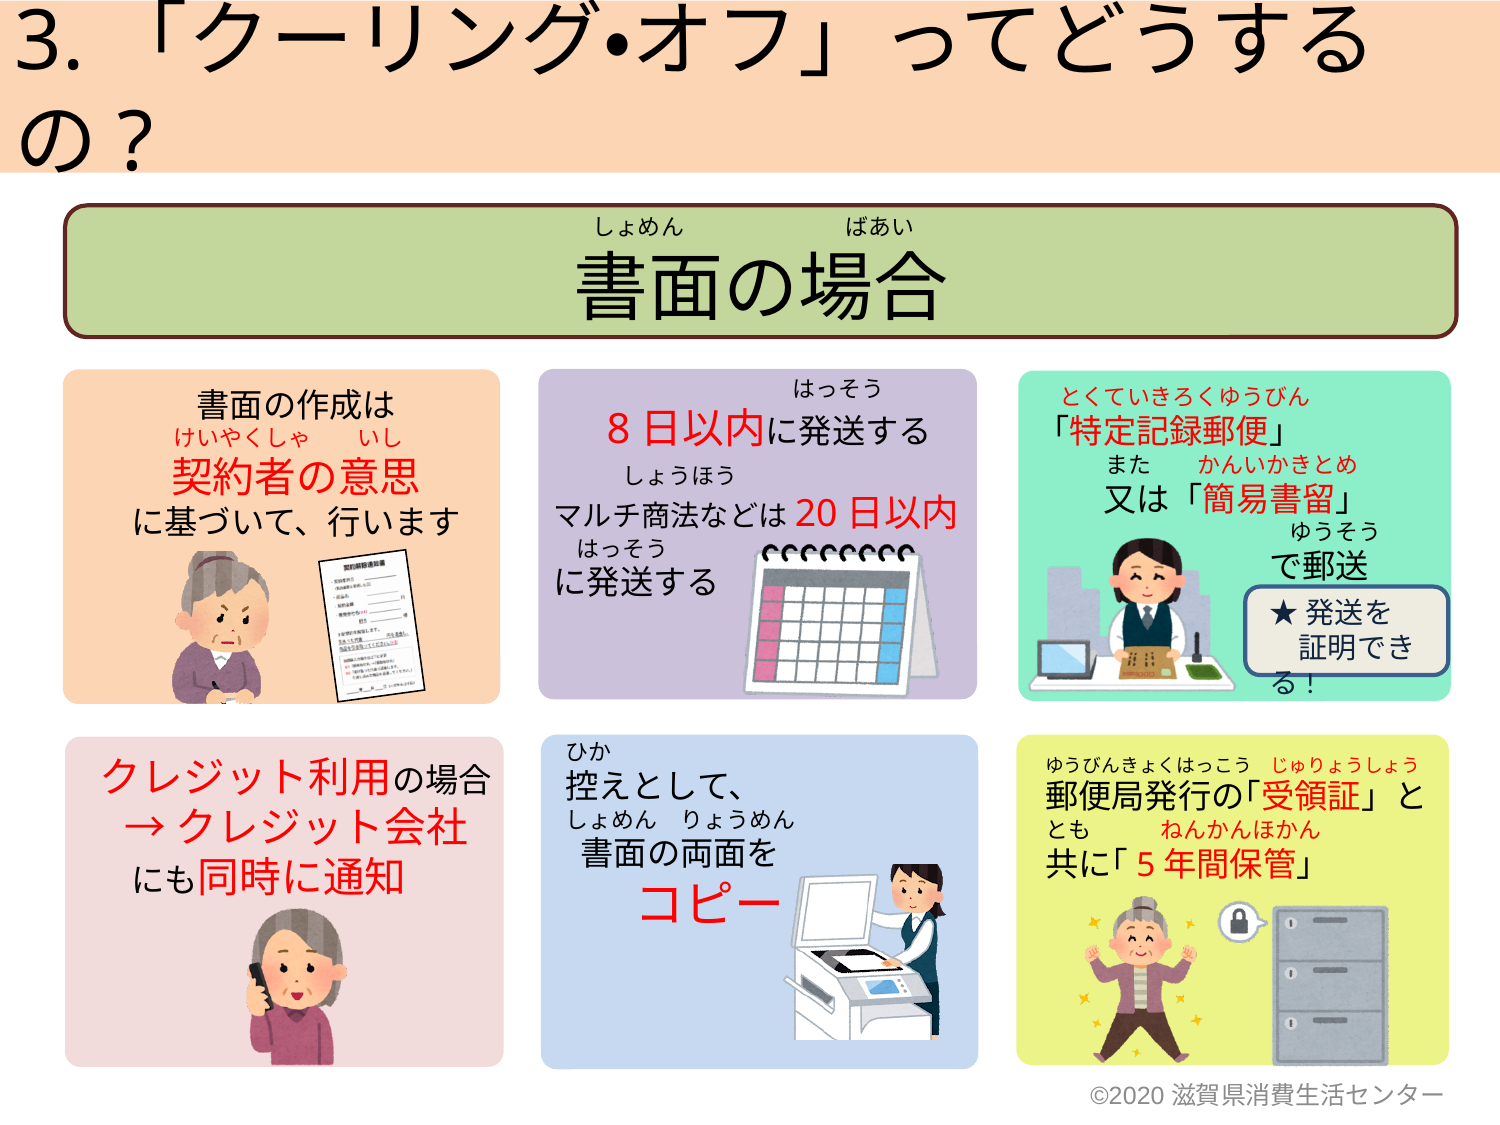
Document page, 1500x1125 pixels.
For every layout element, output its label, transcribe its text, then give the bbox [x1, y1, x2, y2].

text_box ひか 控えとして、 しょめん りょうめん 書面の両面を コピー [550, 730, 869, 940]
footer ©2020滋賀県消費生活センター [1033, 1065, 1500, 1125]
text_box しょめん ばあい 書面の場合 [62, 203, 1459, 340]
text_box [1018, 370, 1474, 702]
picture [779, 863, 957, 1041]
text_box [1016, 734, 1451, 1066]
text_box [538, 366, 1000, 716]
picture [1069, 890, 1395, 1073]
text_box [538, 732, 981, 1072]
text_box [62, 369, 504, 705]
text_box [64, 736, 510, 1075]
text_box 3.「クーリング・オフ」ってどうするの? [0, 0, 1500, 175]
